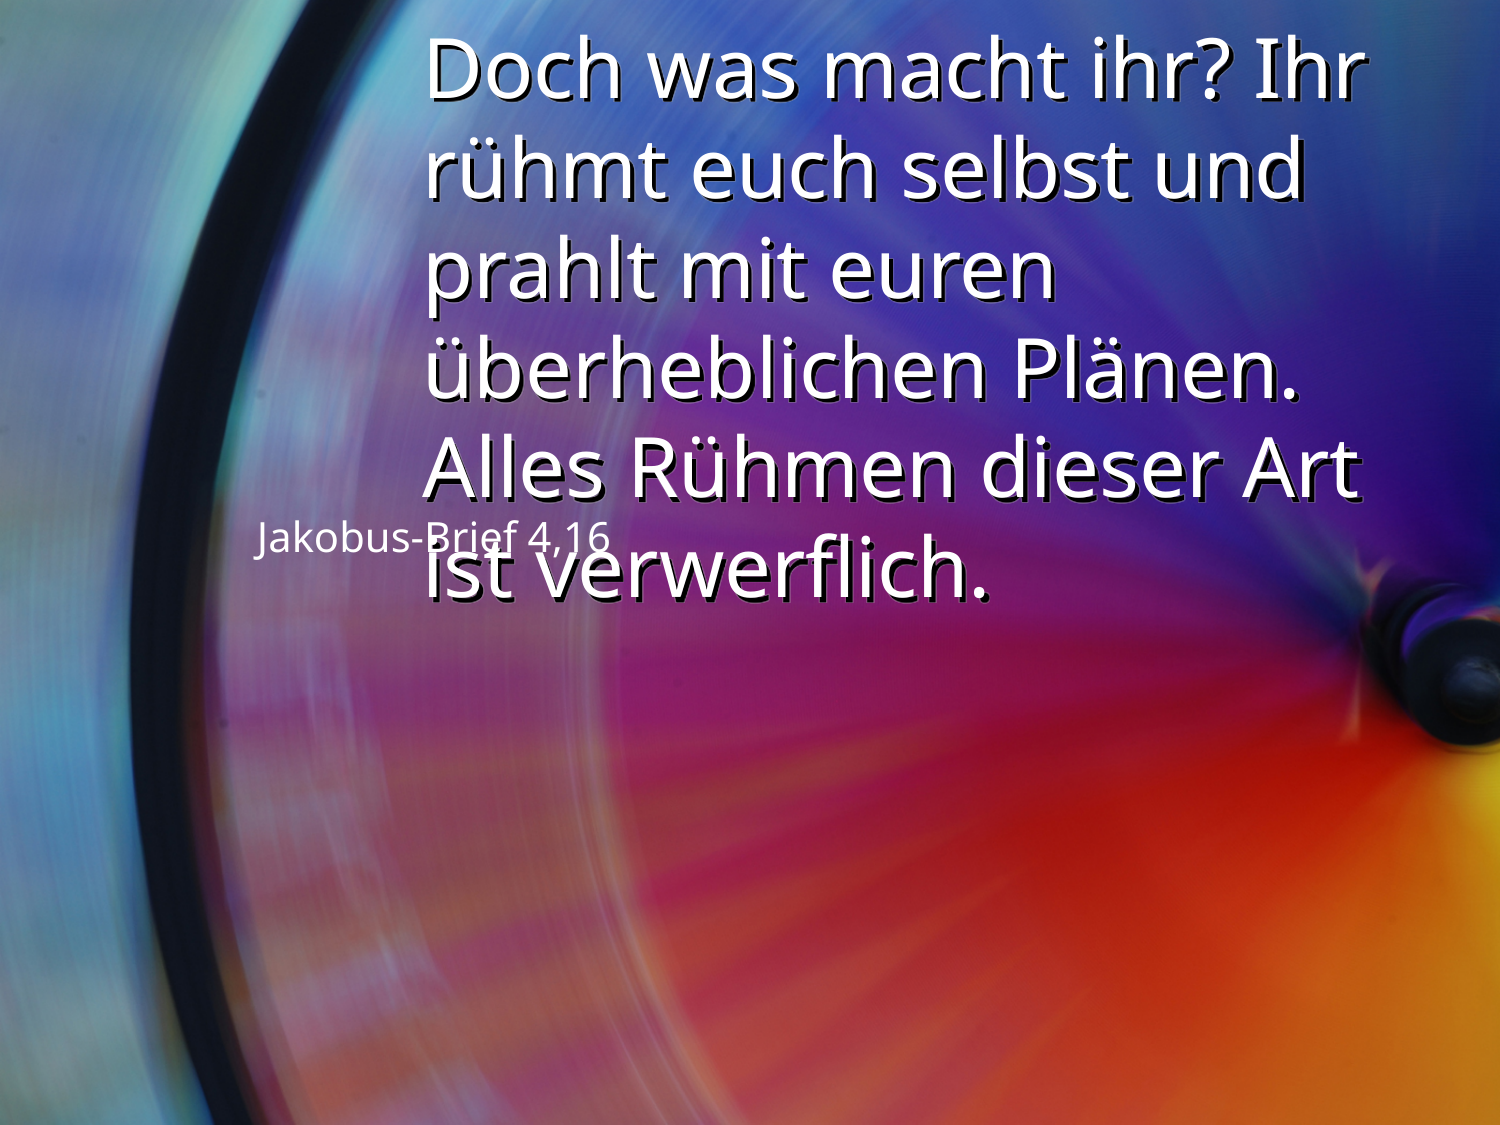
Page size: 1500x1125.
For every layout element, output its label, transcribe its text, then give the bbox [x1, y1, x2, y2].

picture [0, 0, 1500, 1125]
text_box Jakobus-Brief 4,16 [242, 503, 1317, 569]
title Doch was macht ihr? Ihr rühmt euch selbst und prahlt mit euren überheblichen Plänen. Alles Rühmen dieser Art ist verwerflich. [407, 7, 1483, 623]
